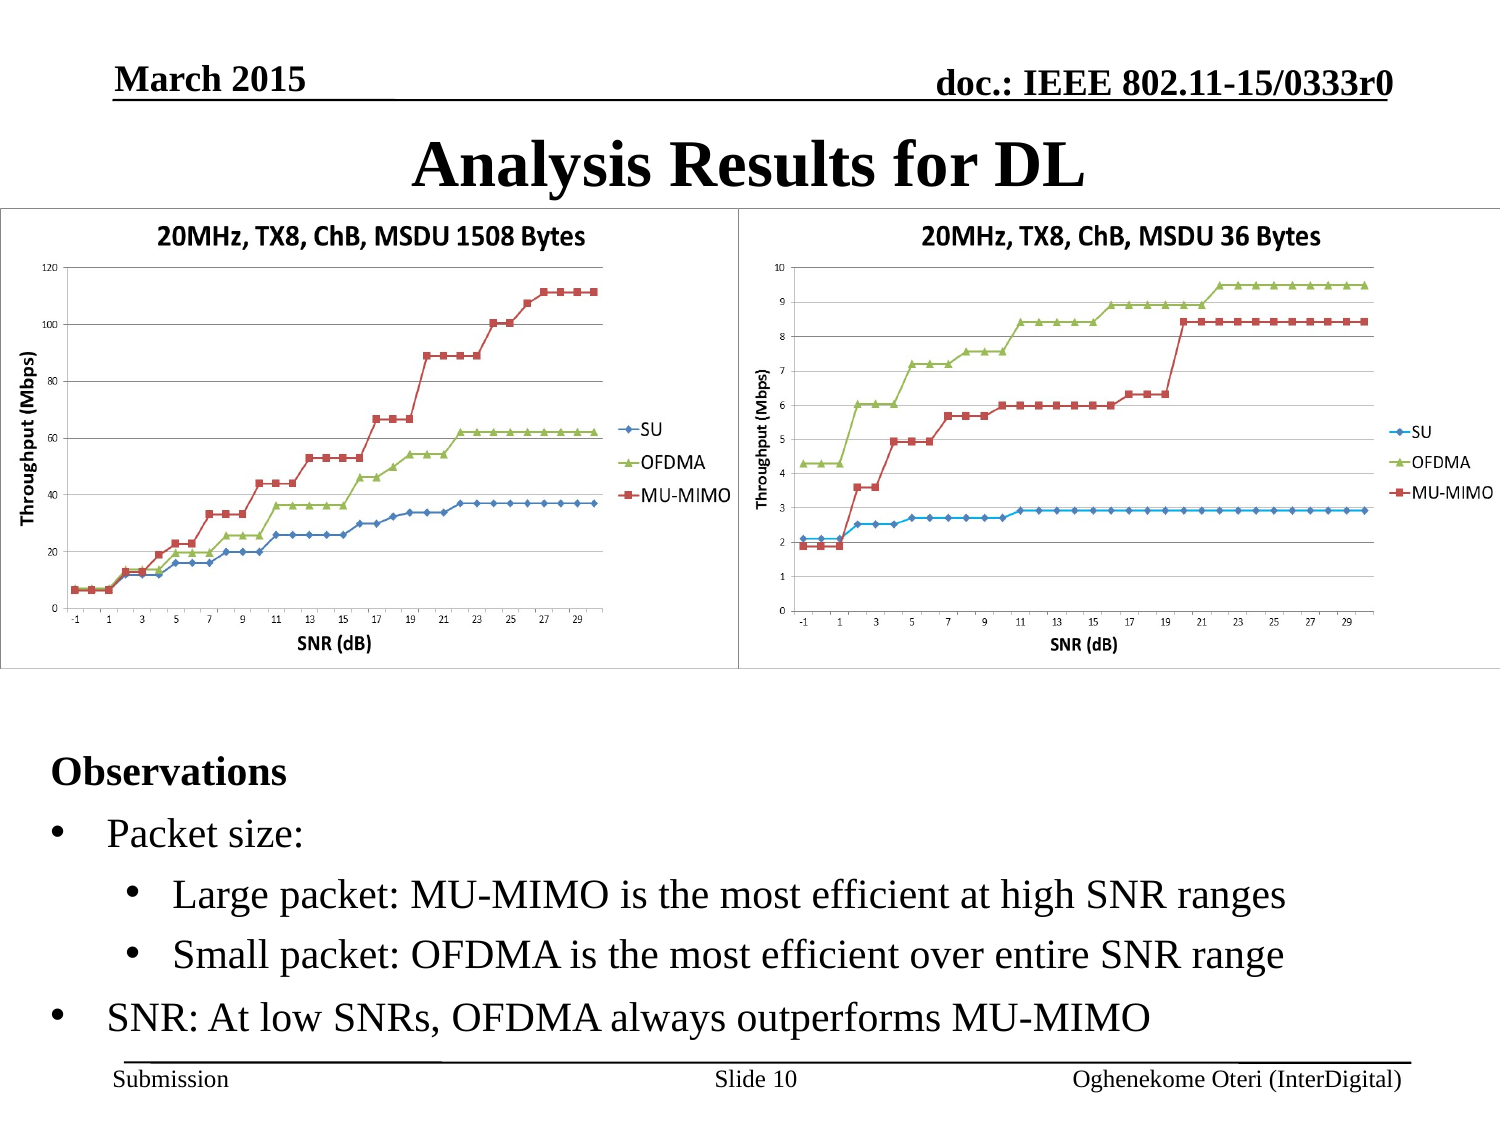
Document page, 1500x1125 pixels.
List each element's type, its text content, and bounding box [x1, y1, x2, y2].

picture [0, 208, 1500, 669]
text_box Analysis Results for DL [112, 112, 1388, 206]
text_box Observations Packet size: Large packet: MU-MIMO is the most efficient at high SNR ranges Small packet: OFDMA is the most efficient over entire SNR range SNR: At low SNRs, OFDMA always outperforms MU-MIMO [35, 736, 1477, 1083]
slide_number Slide 10 [712, 1083, 800, 1123]
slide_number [114, 54, 423, 100]
footer Oghenekome Oteri (InterDigital) [879, 1083, 1403, 1093]
